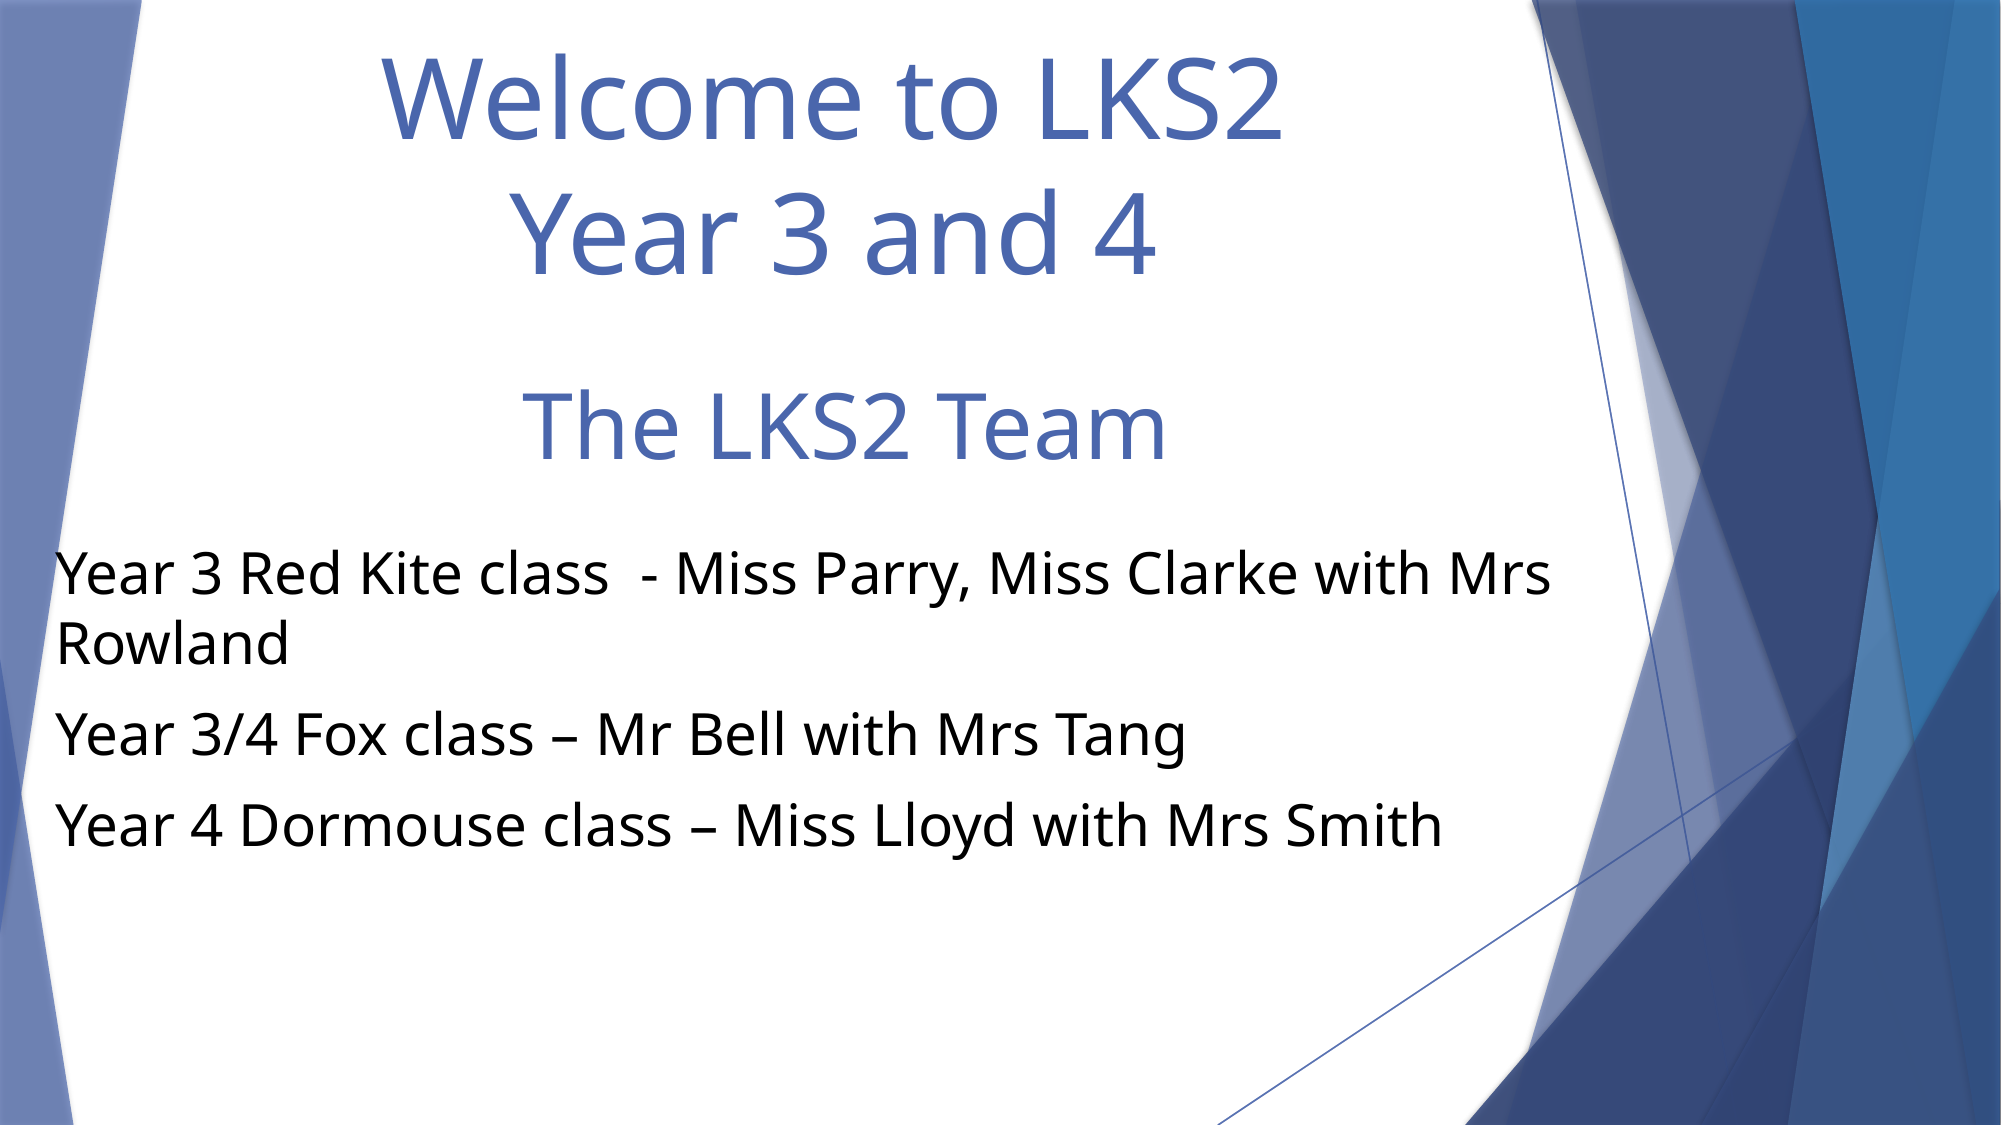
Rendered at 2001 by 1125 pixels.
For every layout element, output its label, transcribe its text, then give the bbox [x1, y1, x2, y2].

subtitle Year 3 Red Kite class - Miss Parry, Miss Clarke with Mrs Rowland Year 3/4 Fox class – Mr Bell with Mrs Tang Year 4 Dormouse class – Miss Lloyd with Mrs Smith [40, 529, 1752, 890]
title Welcome to LKS2 Year 3 and 4 [176, 169, 1492, 440]
text_box The LKS2 Team [329, 393, 1186, 486]
